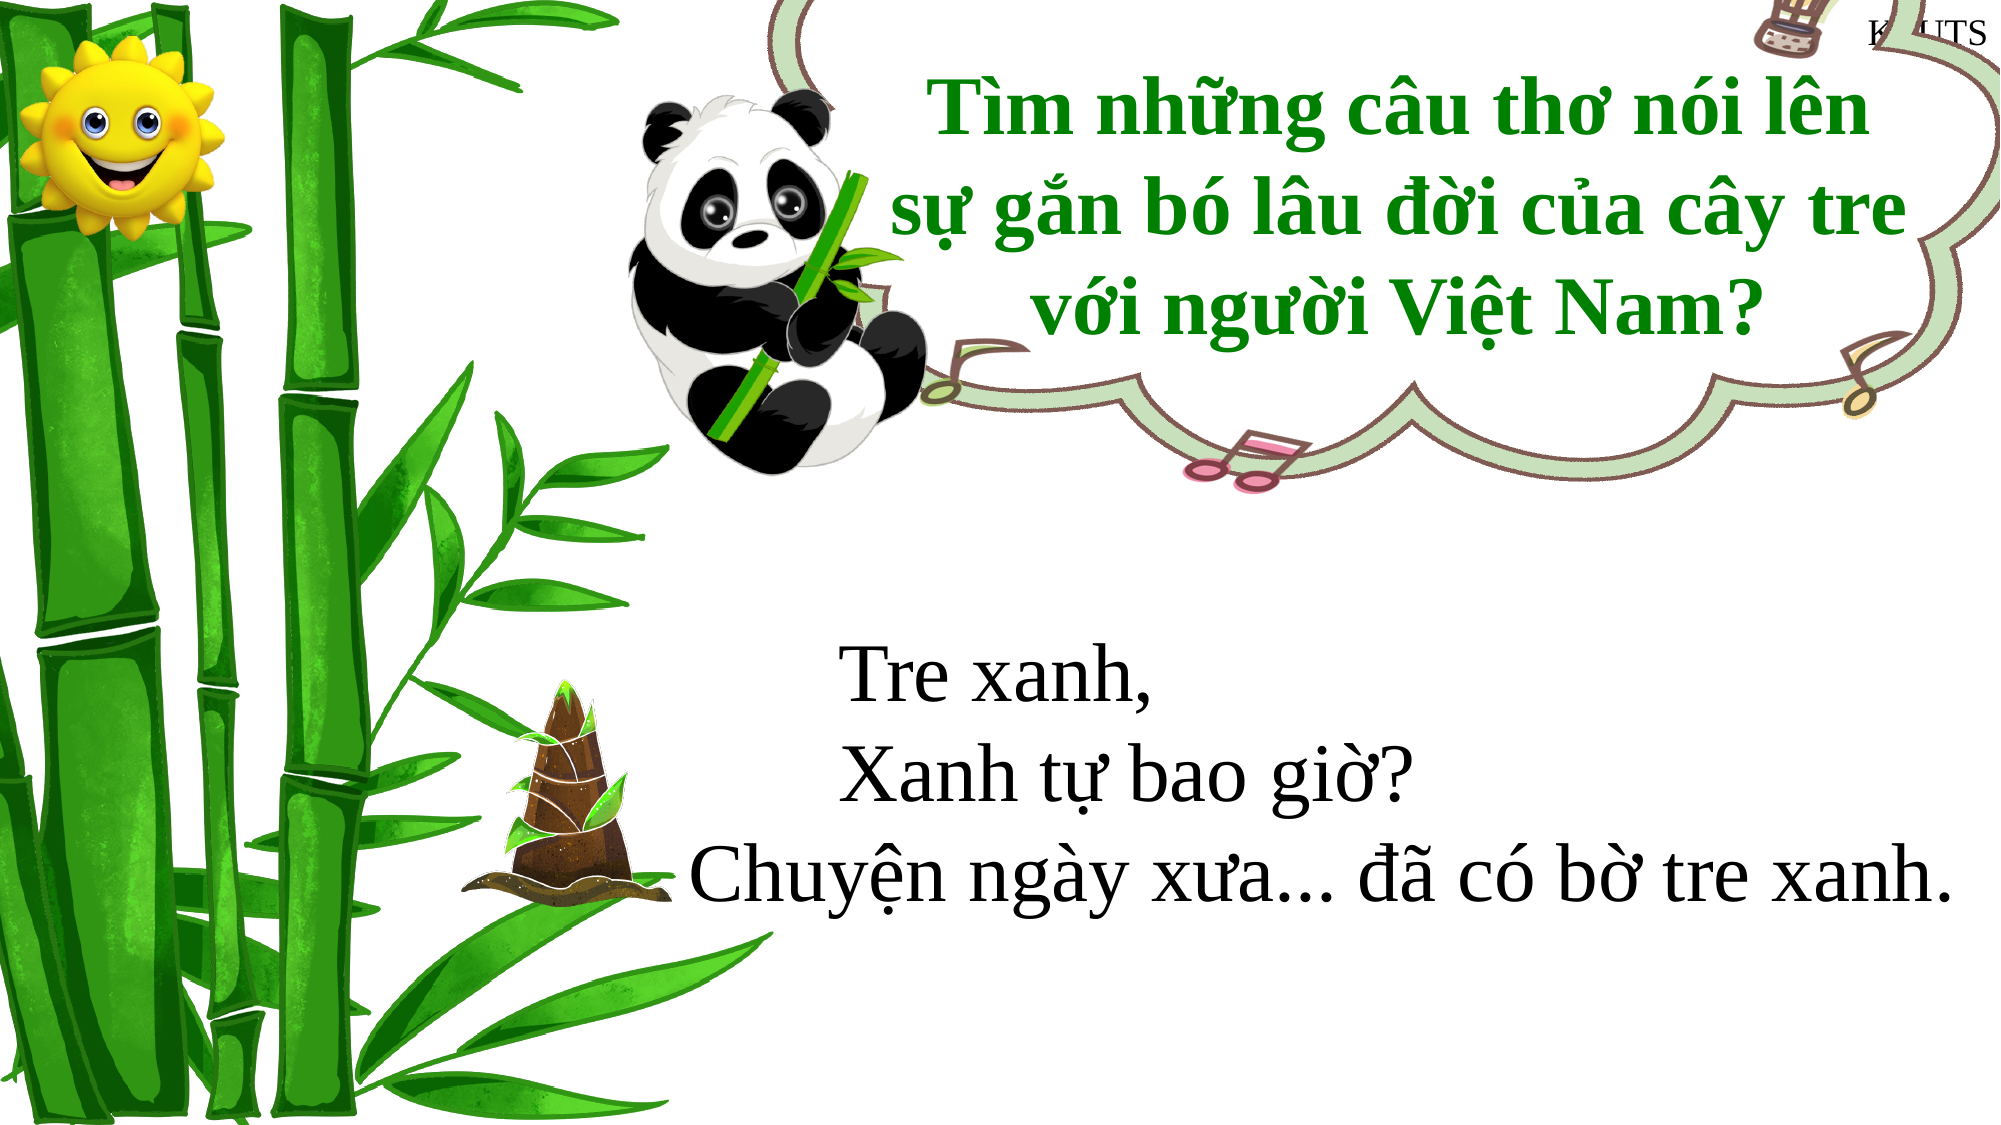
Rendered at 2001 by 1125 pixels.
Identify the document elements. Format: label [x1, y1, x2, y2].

text_box [558, 0, 2000, 608]
text_box [409, 610, 2000, 949]
picture [0, 0, 816, 1125]
